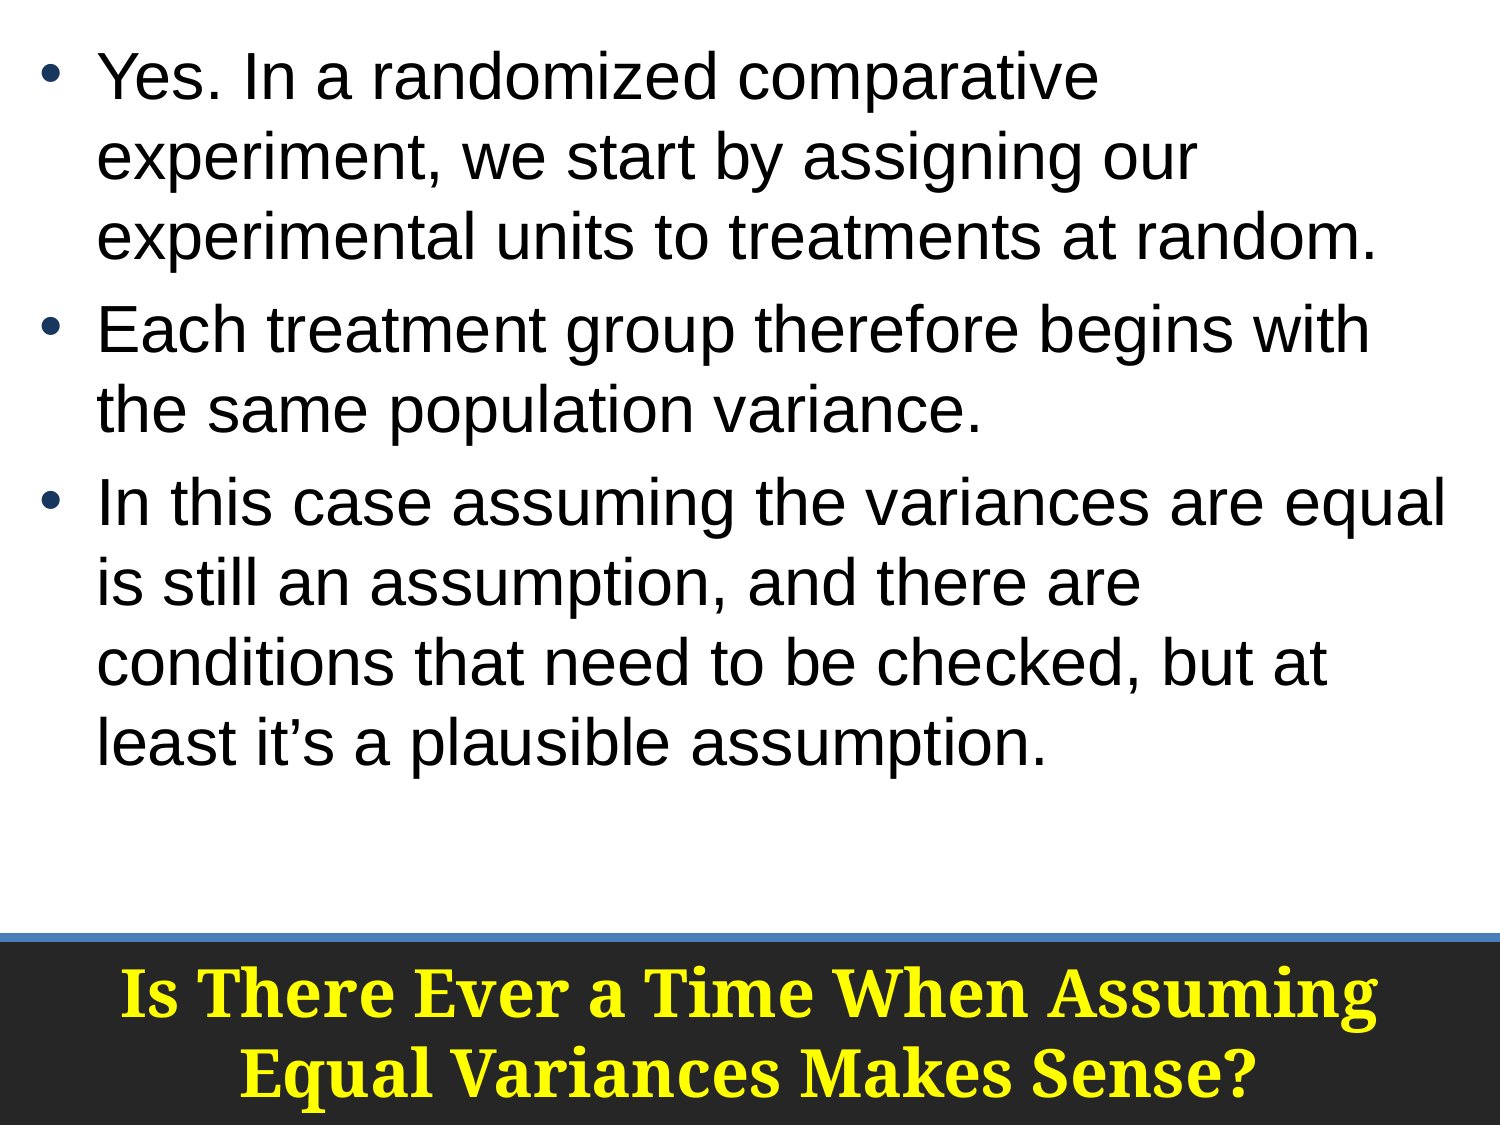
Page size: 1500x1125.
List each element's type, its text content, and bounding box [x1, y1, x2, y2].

list Yes. In a randomized comparative experiment, we start by assigning our experimental units to treatments at random. Each treatment group therefore begins with the same population variance. In this case assuming the variances are equal is still an assumption, and there are conditions that need to be checked, but at least it’s a plausible assumption. [24, 24, 1475, 913]
title Is There Ever a Time When Assuming Equal Variances Makes Sense? [37, 937, 1463, 1125]
